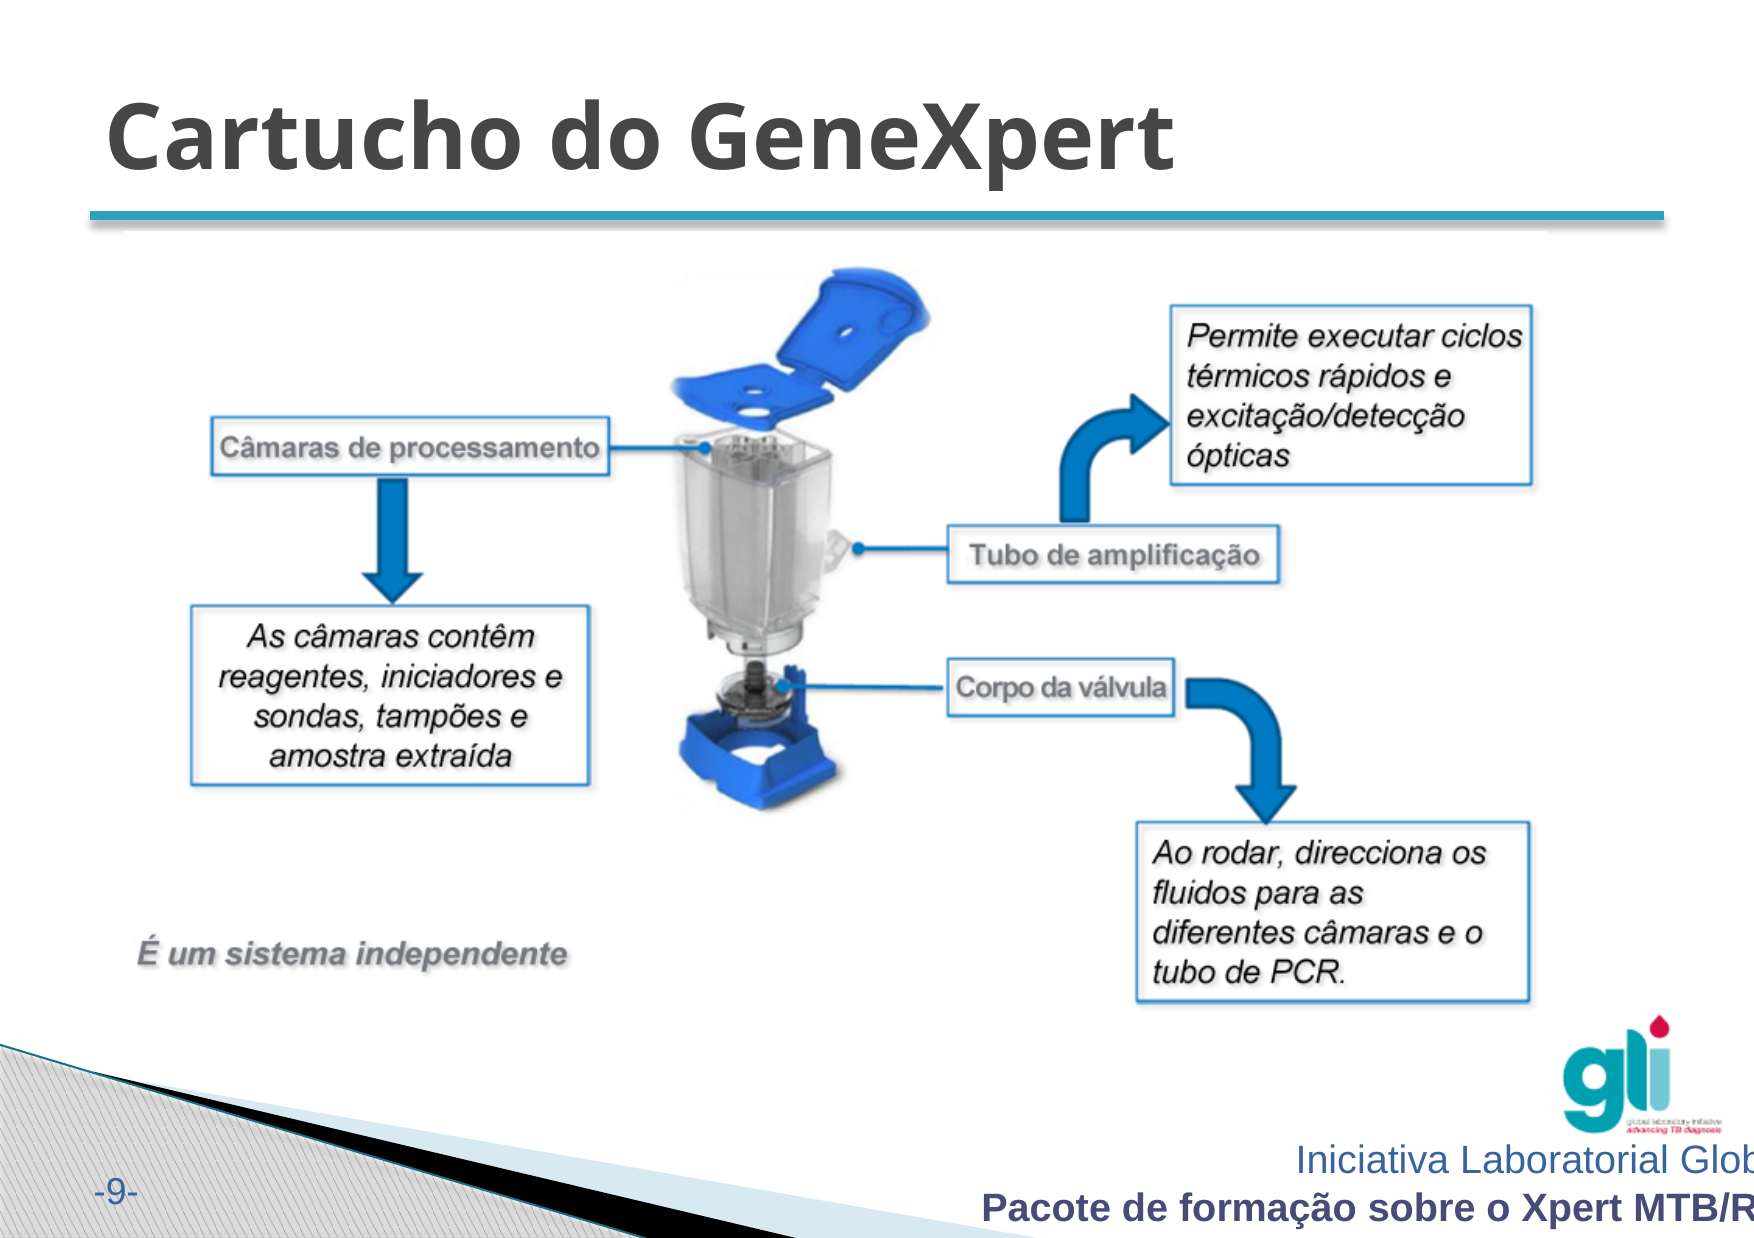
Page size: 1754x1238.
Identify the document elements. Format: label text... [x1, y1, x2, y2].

picture [1553, 1011, 1727, 1139]
picture [121, 229, 1549, 1031]
title Cartucho do GeneXpert [87, 49, 1666, 216]
